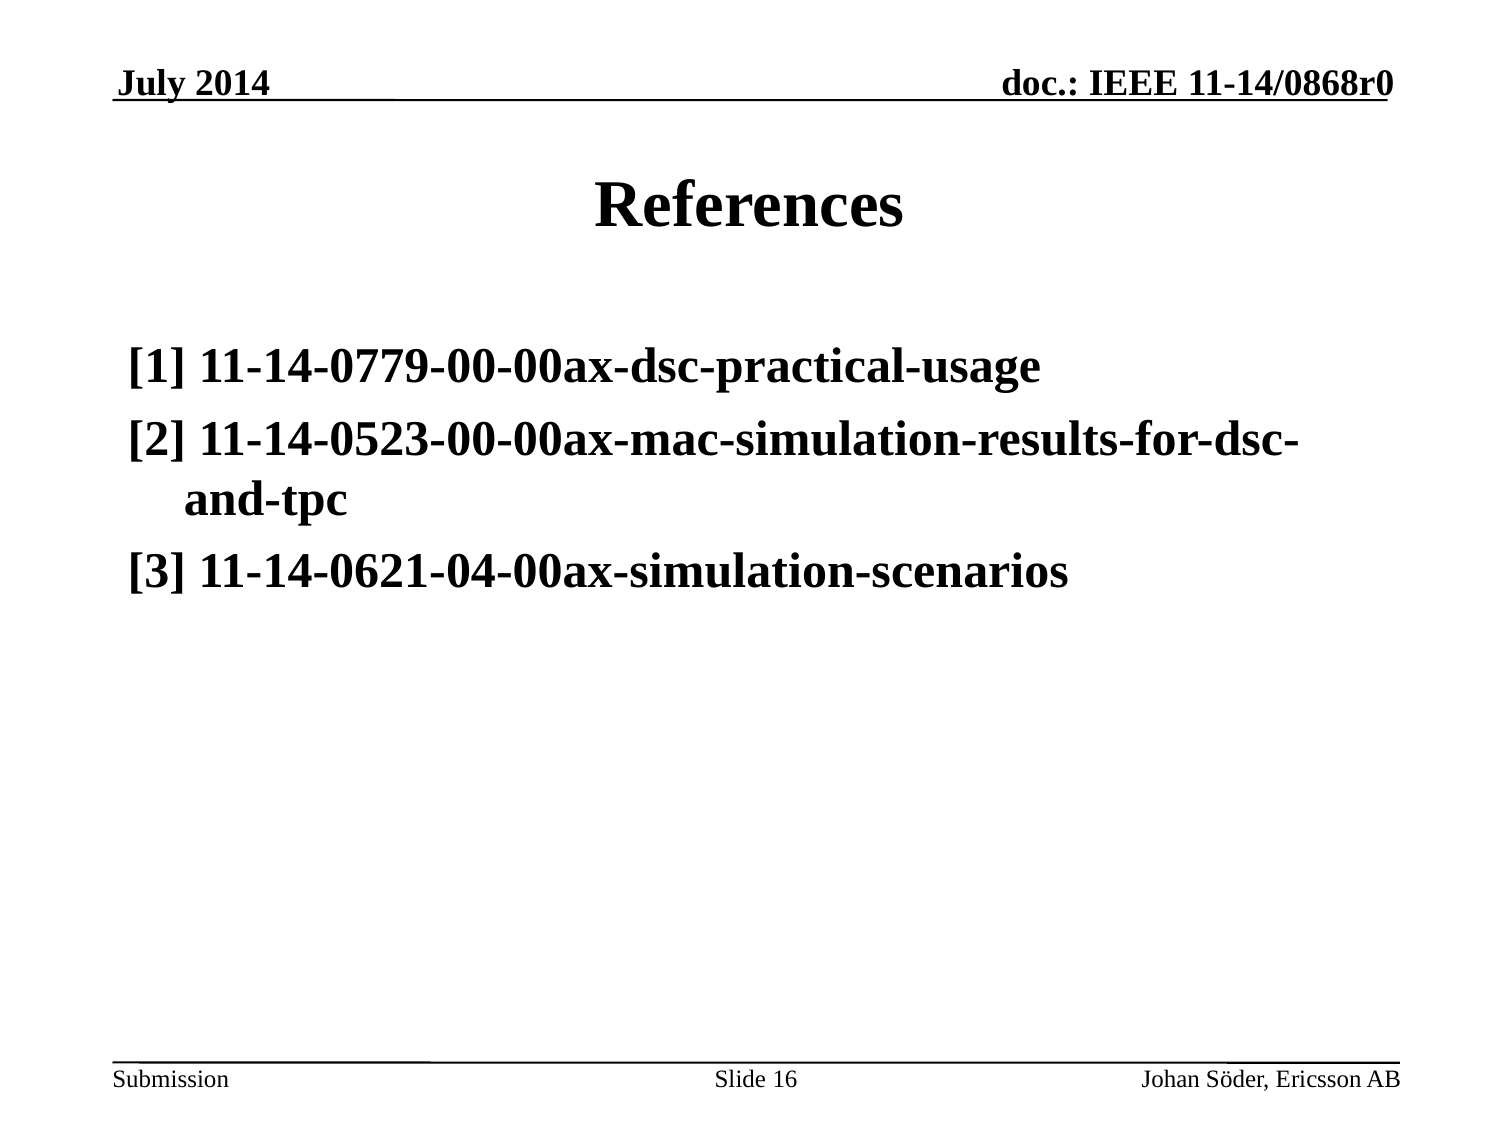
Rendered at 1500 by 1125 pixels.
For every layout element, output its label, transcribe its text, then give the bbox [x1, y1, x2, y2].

slide_number Slide 16 [712, 1061, 800, 1123]
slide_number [116, 58, 507, 104]
list [1] 11-14-0779-00-00ax-dsc-practical-usage [2] 11-14-0523-00-00ax-mac-simulation-results-for-dsc-and-tpc [3] 11-14-0621-04-00ax-simulation-scenarios [112, 324, 1388, 1016]
footer Johan Söder, Ericsson AB [1019, 1061, 1402, 1093]
title References [112, 112, 1388, 288]
